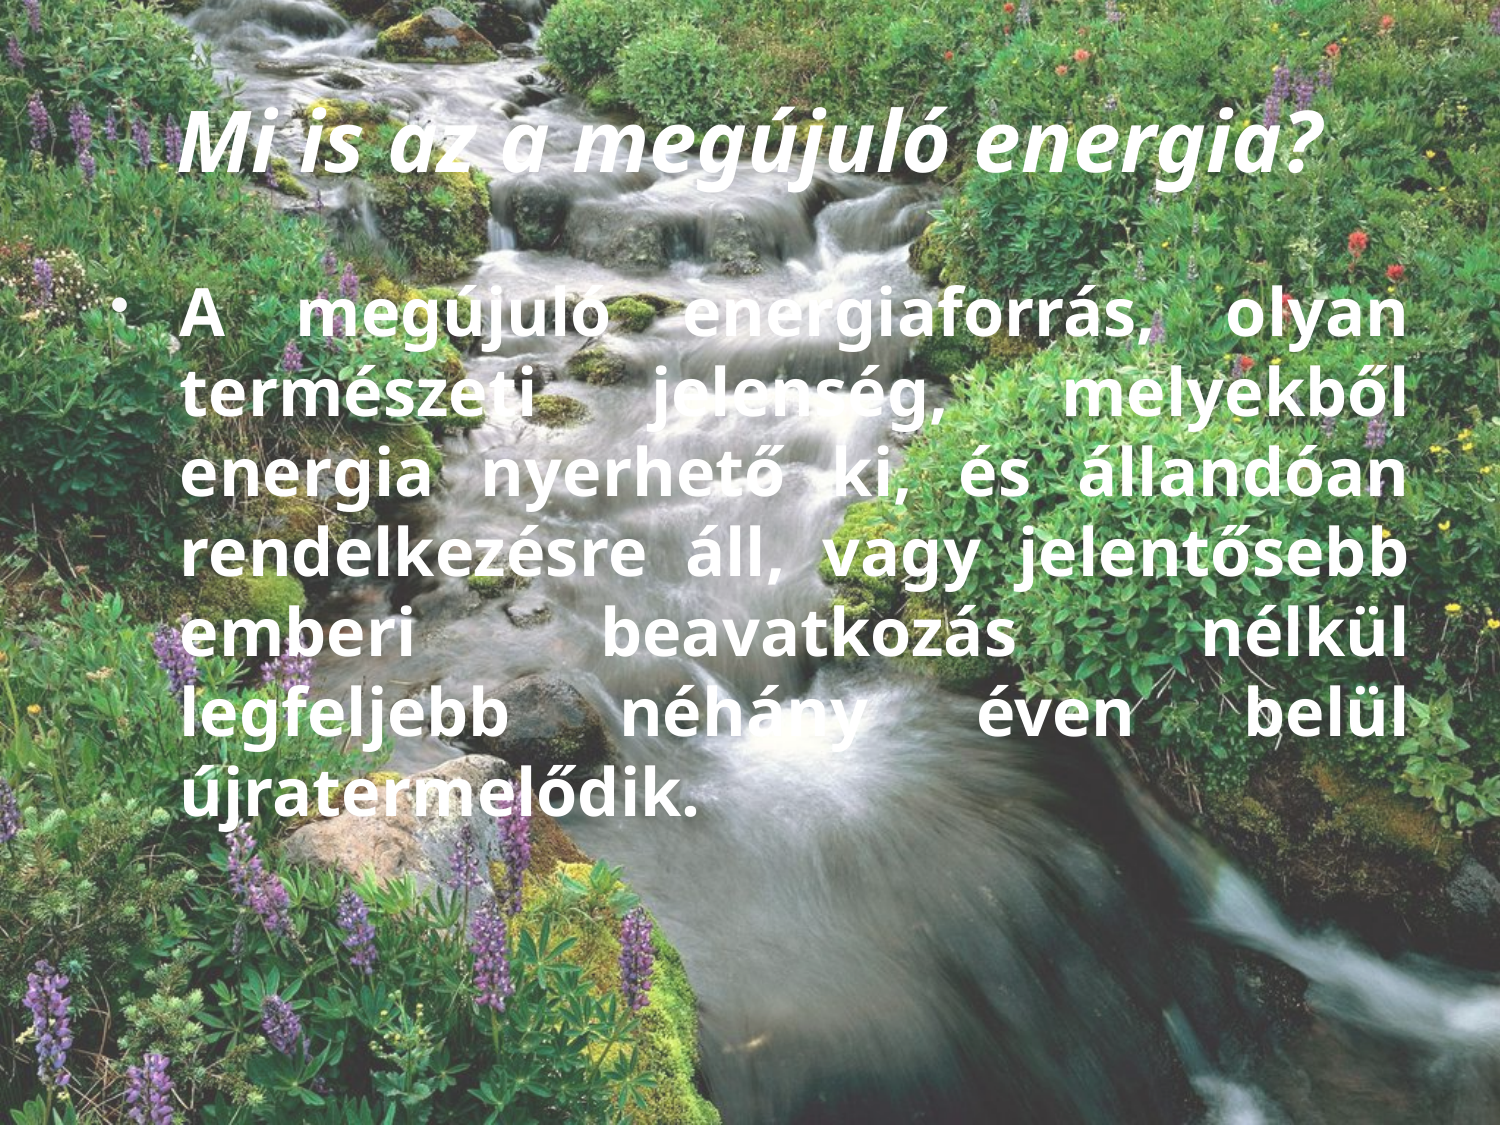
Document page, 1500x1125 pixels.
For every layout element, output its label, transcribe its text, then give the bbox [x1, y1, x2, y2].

title Mi is az a megújuló energia? [75, 45, 1425, 233]
list A megújuló energiaforrás, olyan természeti jelenség, melyekből energia nyerhető ki, és állandóan rendelkezésre áll, vagy jelentősebb emberi beavatkozás nélkül legfeljebb néhány éven belül újratermelődik. [75, 262, 1425, 1035]
